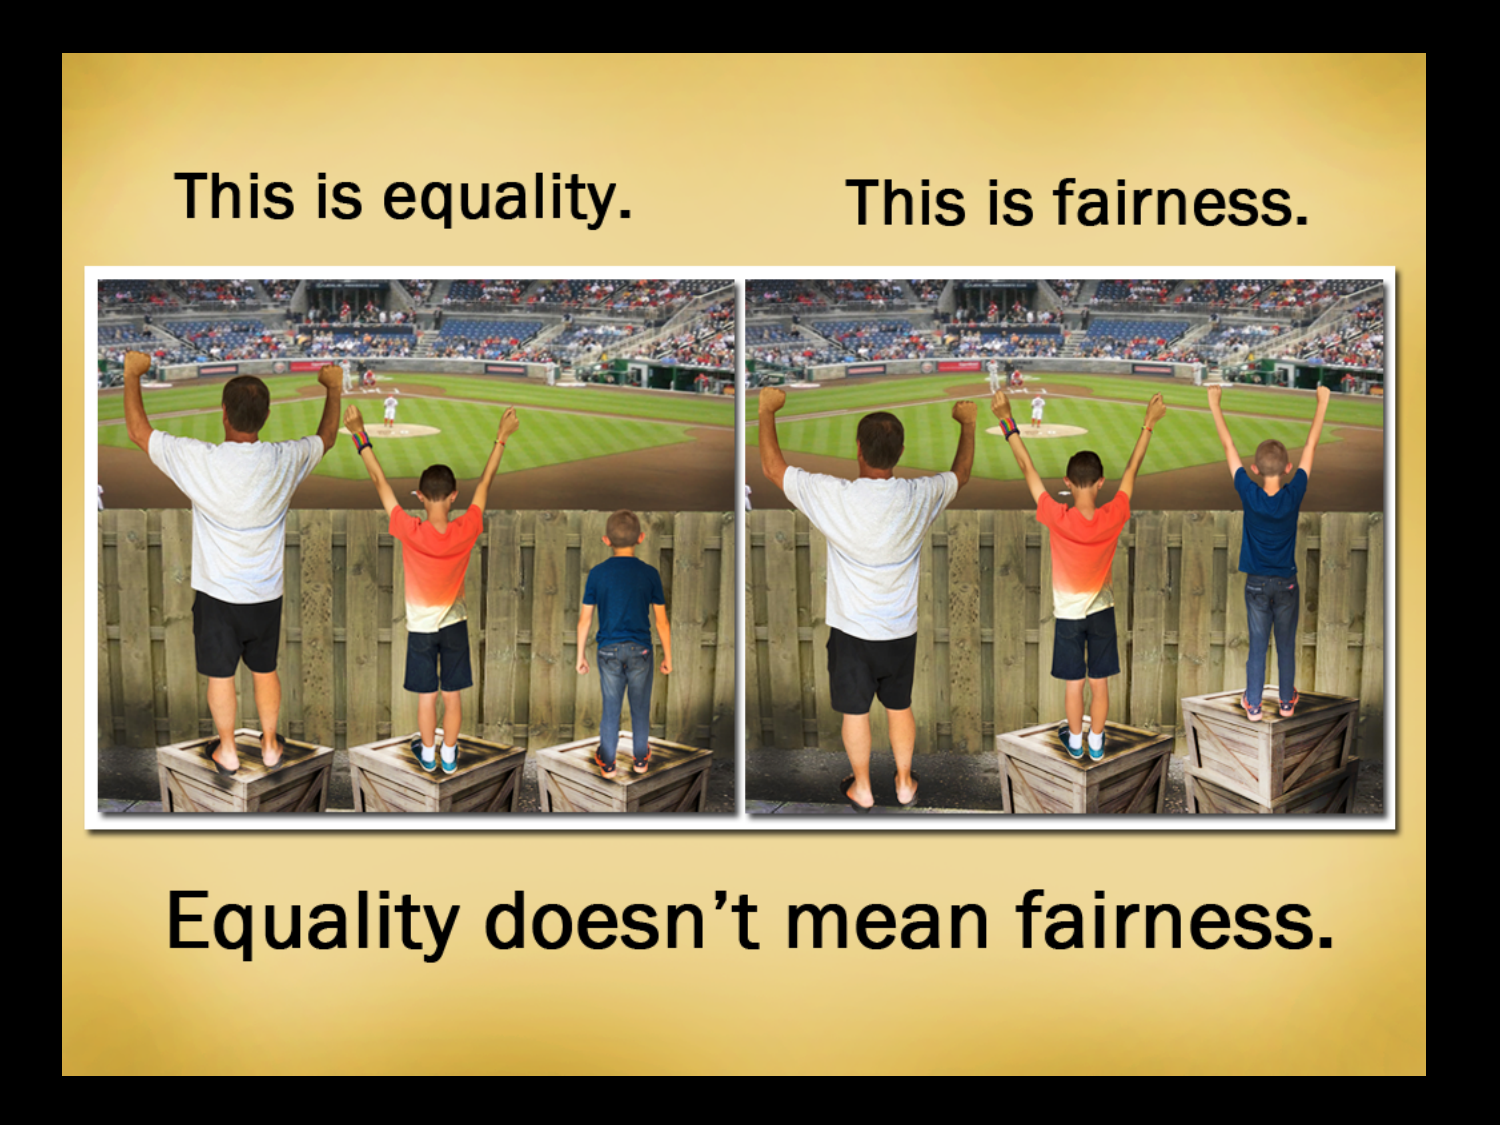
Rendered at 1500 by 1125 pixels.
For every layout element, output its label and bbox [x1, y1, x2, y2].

picture [62, 52, 1426, 1076]
